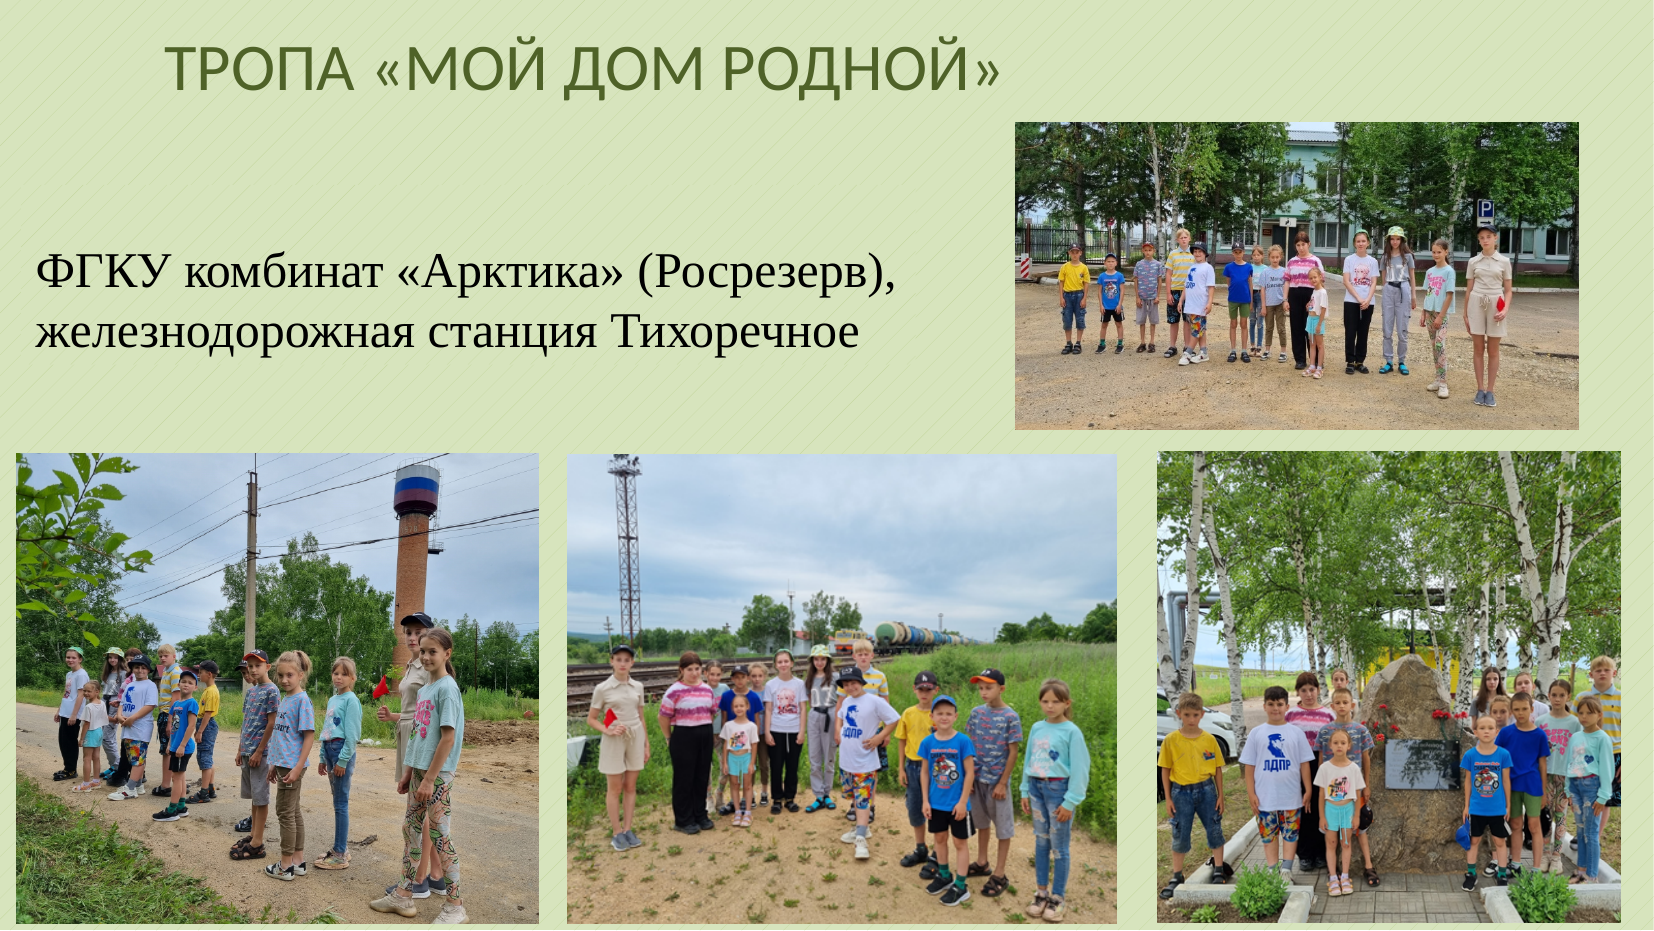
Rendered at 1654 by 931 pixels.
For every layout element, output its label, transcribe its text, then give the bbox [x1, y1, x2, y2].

picture [1157, 451, 1621, 924]
text_box ФГКУ комбинат «Арктика» (Росрезерв), железнодорожная станция Тихоречное [20, 184, 916, 365]
picture [567, 453, 1117, 924]
picture [15, 452, 539, 924]
text_box ТРОПА «МОЙ ДОМ РОДНОЙ» [106, 4, 1063, 123]
picture [1015, 122, 1579, 430]
